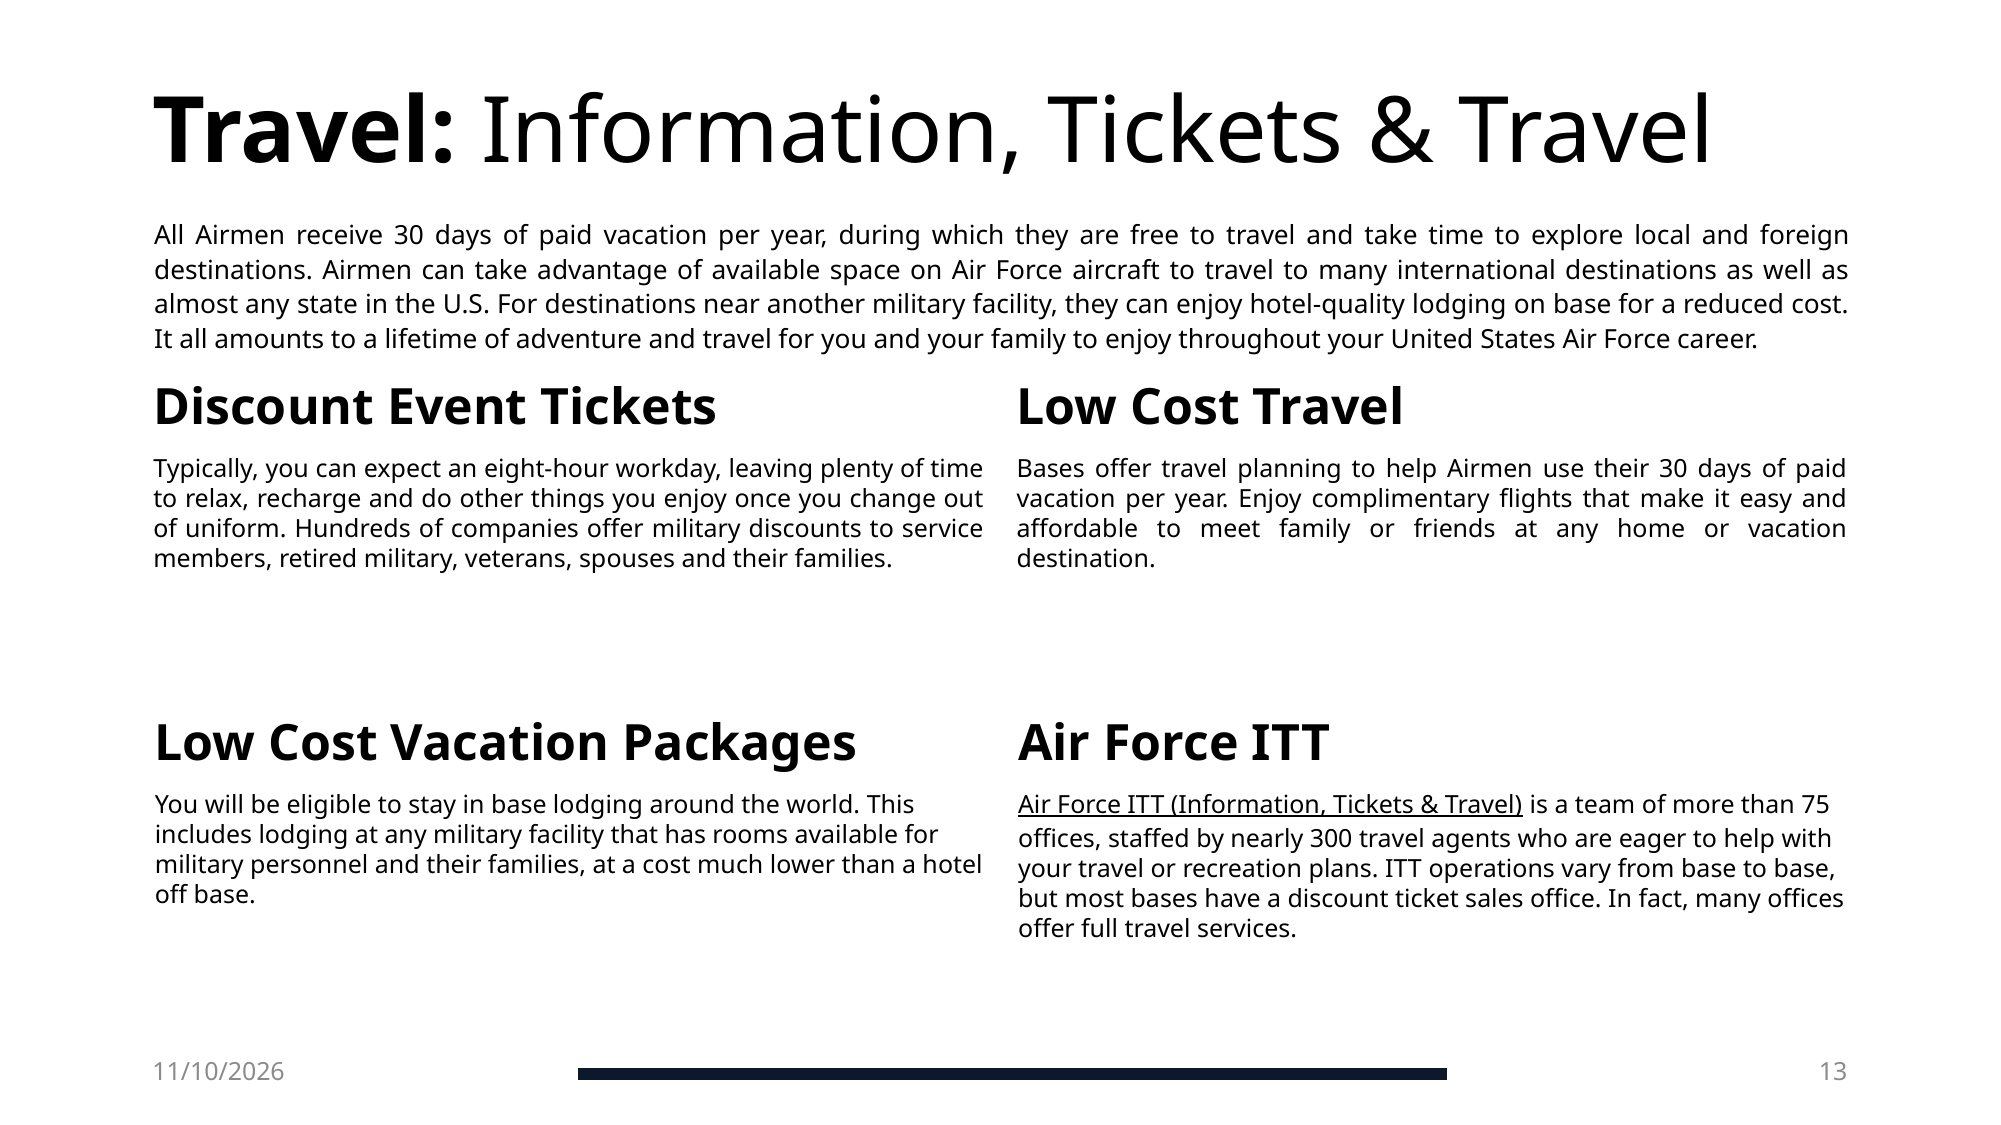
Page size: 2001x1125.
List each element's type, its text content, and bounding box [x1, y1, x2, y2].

slide_number 13 [1412, 1042, 1863, 1103]
list You will be eligible to stay in base lodging around the world. This includes lodging at any military facility that has rooms available for military personnel and their families, at a cost much lower than a hotel off base. [139, 780, 1002, 1042]
list Low Cost Travel [1001, 372, 1864, 444]
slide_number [137, 1042, 588, 1103]
list Bases offer travel planning to help Airmen use their 30 days of paid vacation per year. Enjoy complimentary flights that make it easy and affordable to meet family or friends at any home or vacation destination. [1001, 445, 1864, 707]
list Low Cost Vacation Packages [139, 707, 1002, 779]
list Air Force ITT [1003, 707, 1865, 779]
list Discount Event Tickets [138, 372, 1000, 444]
list Typically, you can expect an eight-hour workday, leaving plenty of time to relax, recharge and do other things you enjoy once you change out of uniform. Hundreds of companies offer military discounts to service members, retired military, veterans, spouses and their families. [138, 445, 1000, 707]
list All Airmen receive 30 days of paid vacation per year, during which they are free to travel and take time to explore local and foreign destinations. Airmen can take advantage of available space on Air Force aircraft to travel to many international destinations as well as almost any state in the U.S. For destinations near another military facility, they can enjoy hotel-quality lodging on base for a reduced cost. It all amounts to a lifetime of adventure and travel for you and your family to enjoy throughout your United States Air Force career. [139, 207, 1865, 364]
title Travel: Information, Tickets & Travel [137, 59, 1863, 207]
list Air Force ITT (Information, Tickets & Travel) is a team of more than 75 offices, staffed by nearly 300 travel agents who are eager to help with your travel or recreation plans. ITT operations vary from base to base, but most bases have a discount ticket sales office. In fact, many offices offer full travel services. [1003, 780, 1865, 1042]
